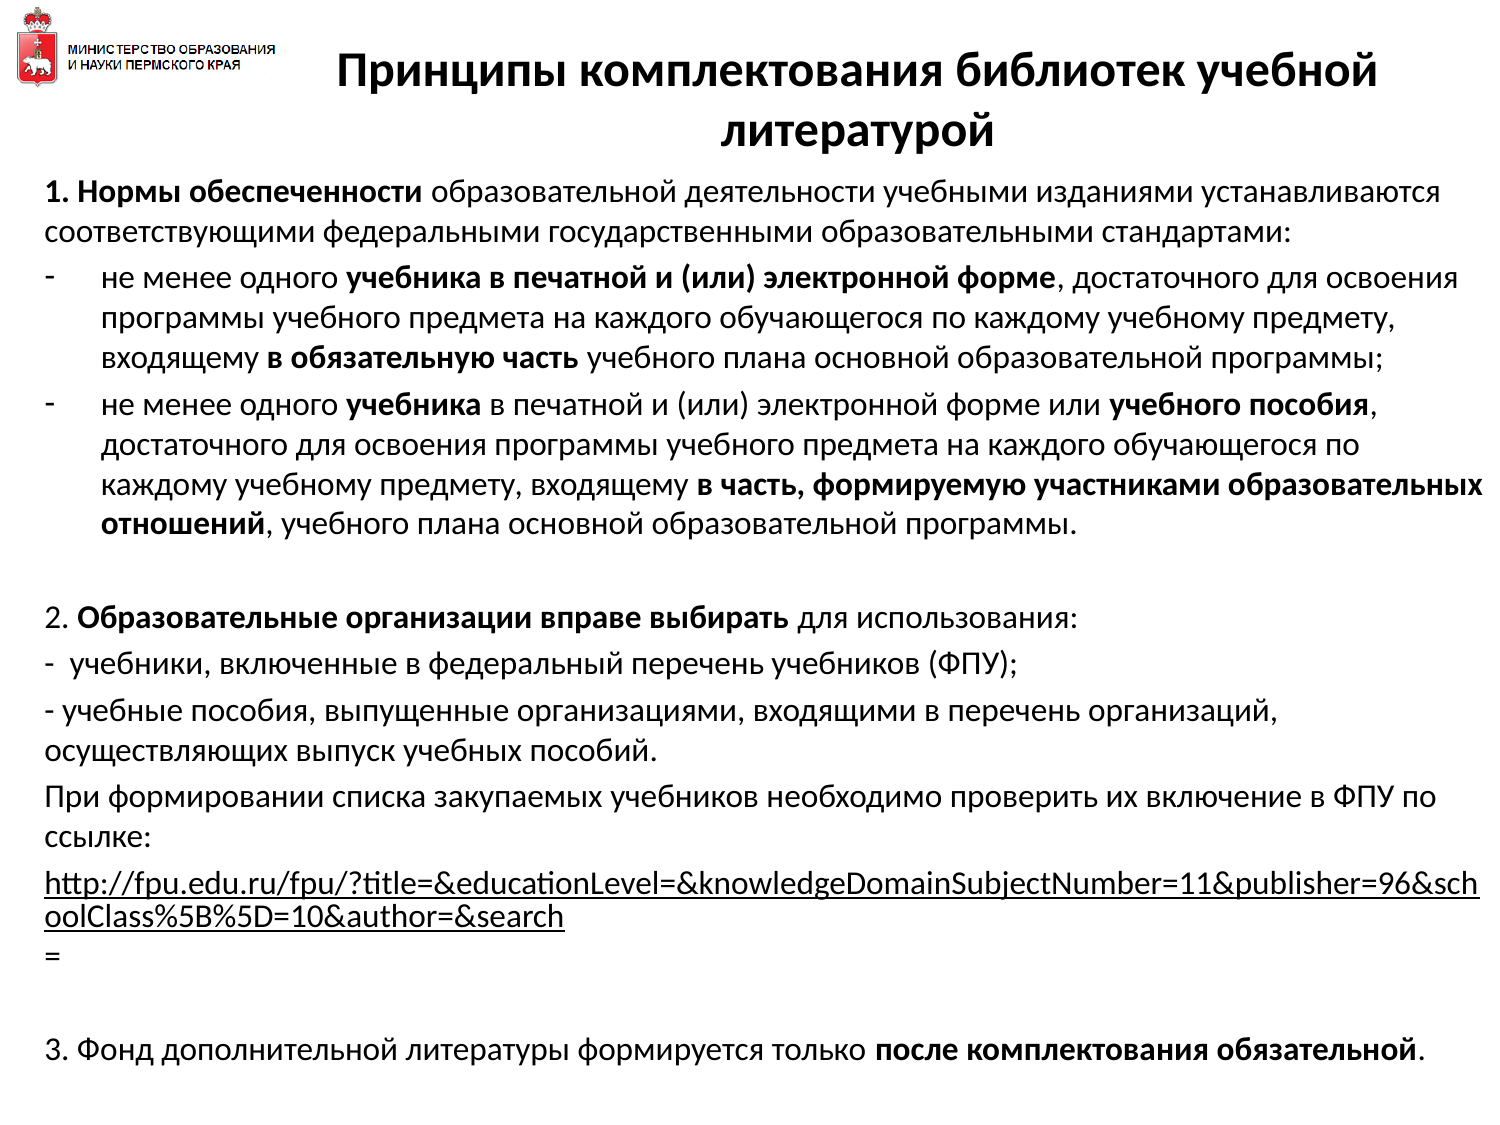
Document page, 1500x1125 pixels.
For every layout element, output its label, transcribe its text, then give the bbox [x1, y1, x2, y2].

list 1. Нормы обеспеченности образовательной деятельности учебными изданиями устанавливаются соответствующими федеральными государственными образовательными стандартами: не менее одного учебника в печатной и (или) электронной форме, достаточного для освоения программы учебного предмета на каждого обучающегося по каждому учебному предмету, входящему в обязательную часть учебного плана основной образовательной программы; не менее одного учебника в печатной и (или) электронной форме или учебного пособия, достаточного для освоения программы учебного предмета на каждого обучающегося по каждому учебному предмету, входящему в часть, формируемую участниками образовательных отношений, учебного плана основной образовательной программы. 2. Образовательные организации вправе выбирать для использования: - учебники, включенные в федеральный перечень учебников (ФПУ); - учебные пособия, выпущенные организациями, входящими в перечень организаций, осуществляющих выпуск учебных пособий. При формировании списка закупаемых учебников необходимо проверить их включение в ФПУ по ссылке: http://fpu.edu.ru/fpu/?title=&educationLevel=&knowledgeDomainSubjectNumber=11&publisher=96&schoolClass%5B%5D=10&author=&search= 3. Фонд дополнительной литературы формируется только после комплектования обязательной. [29, 161, 1500, 1106]
title Принципы комплектования библиотек учебной литературой [183, 30, 1500, 161]
picture [17, 7, 276, 90]
